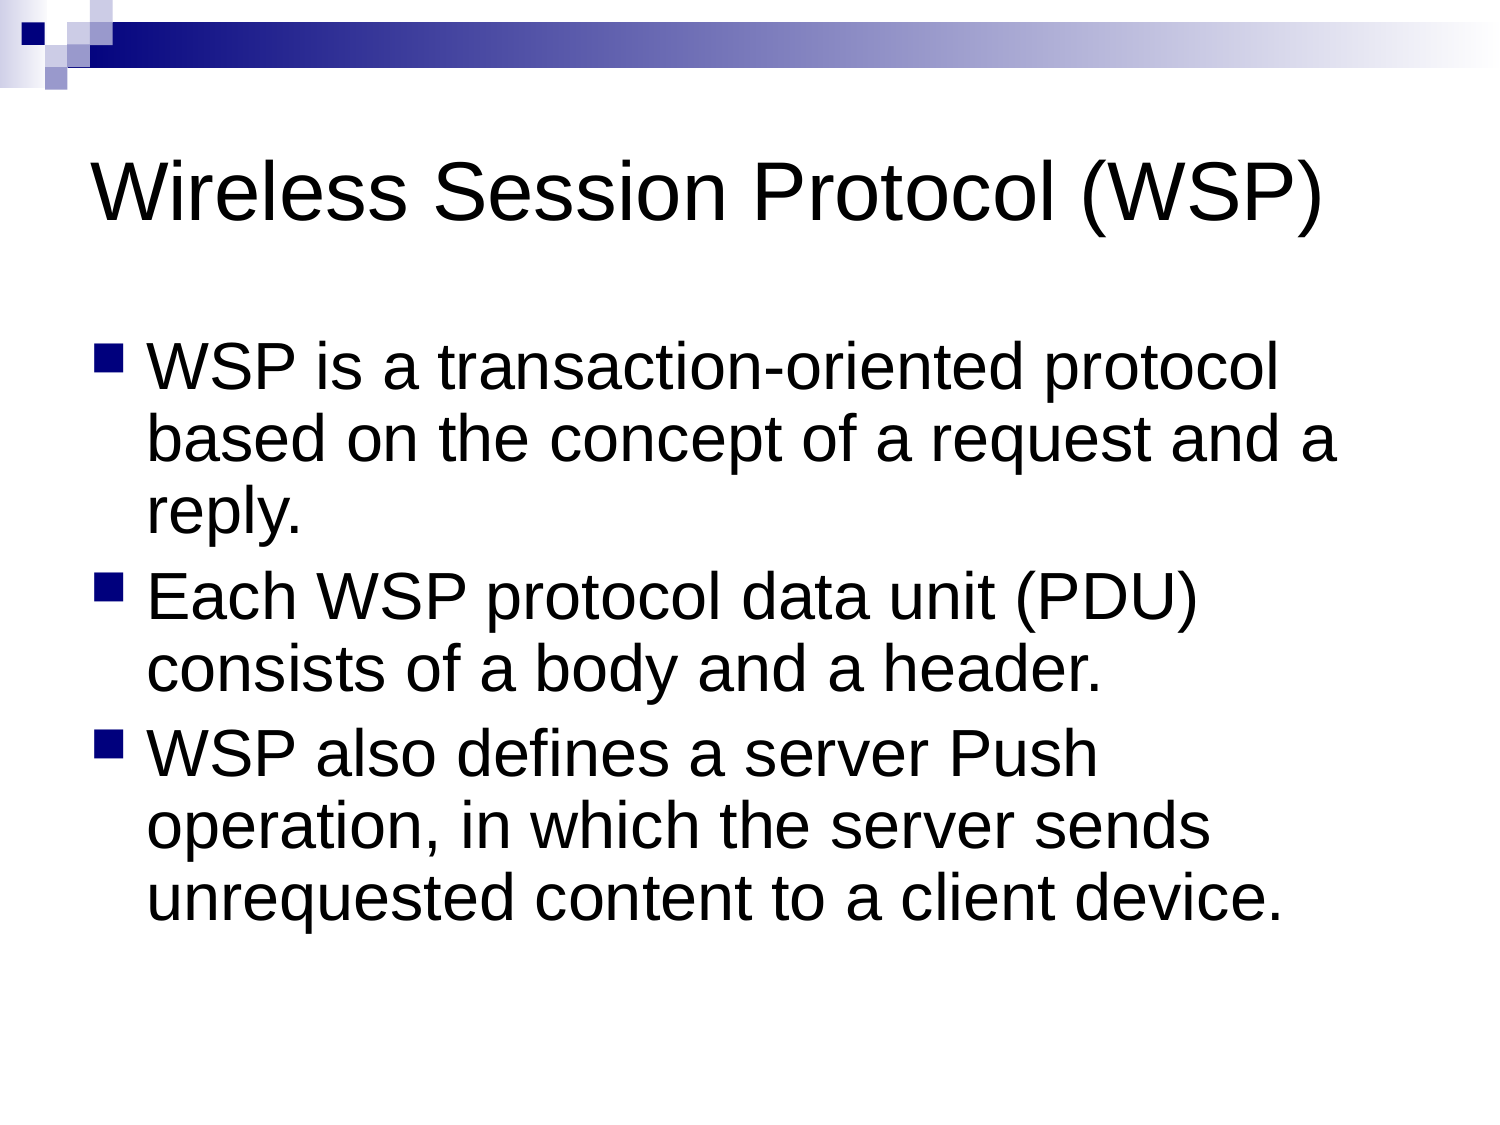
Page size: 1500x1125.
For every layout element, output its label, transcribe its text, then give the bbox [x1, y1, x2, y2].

title Wireless Session Protocol (WSP) [74, 74, 1426, 301]
list WSP is a transaction-oriented protocol based on the concept of a request and a reply. Each WSP protocol data unit (PDU) consists of a body and a header. WSP also defines a server Push operation, in which the server sends unrequested content to a client device. [74, 324, 1426, 963]
